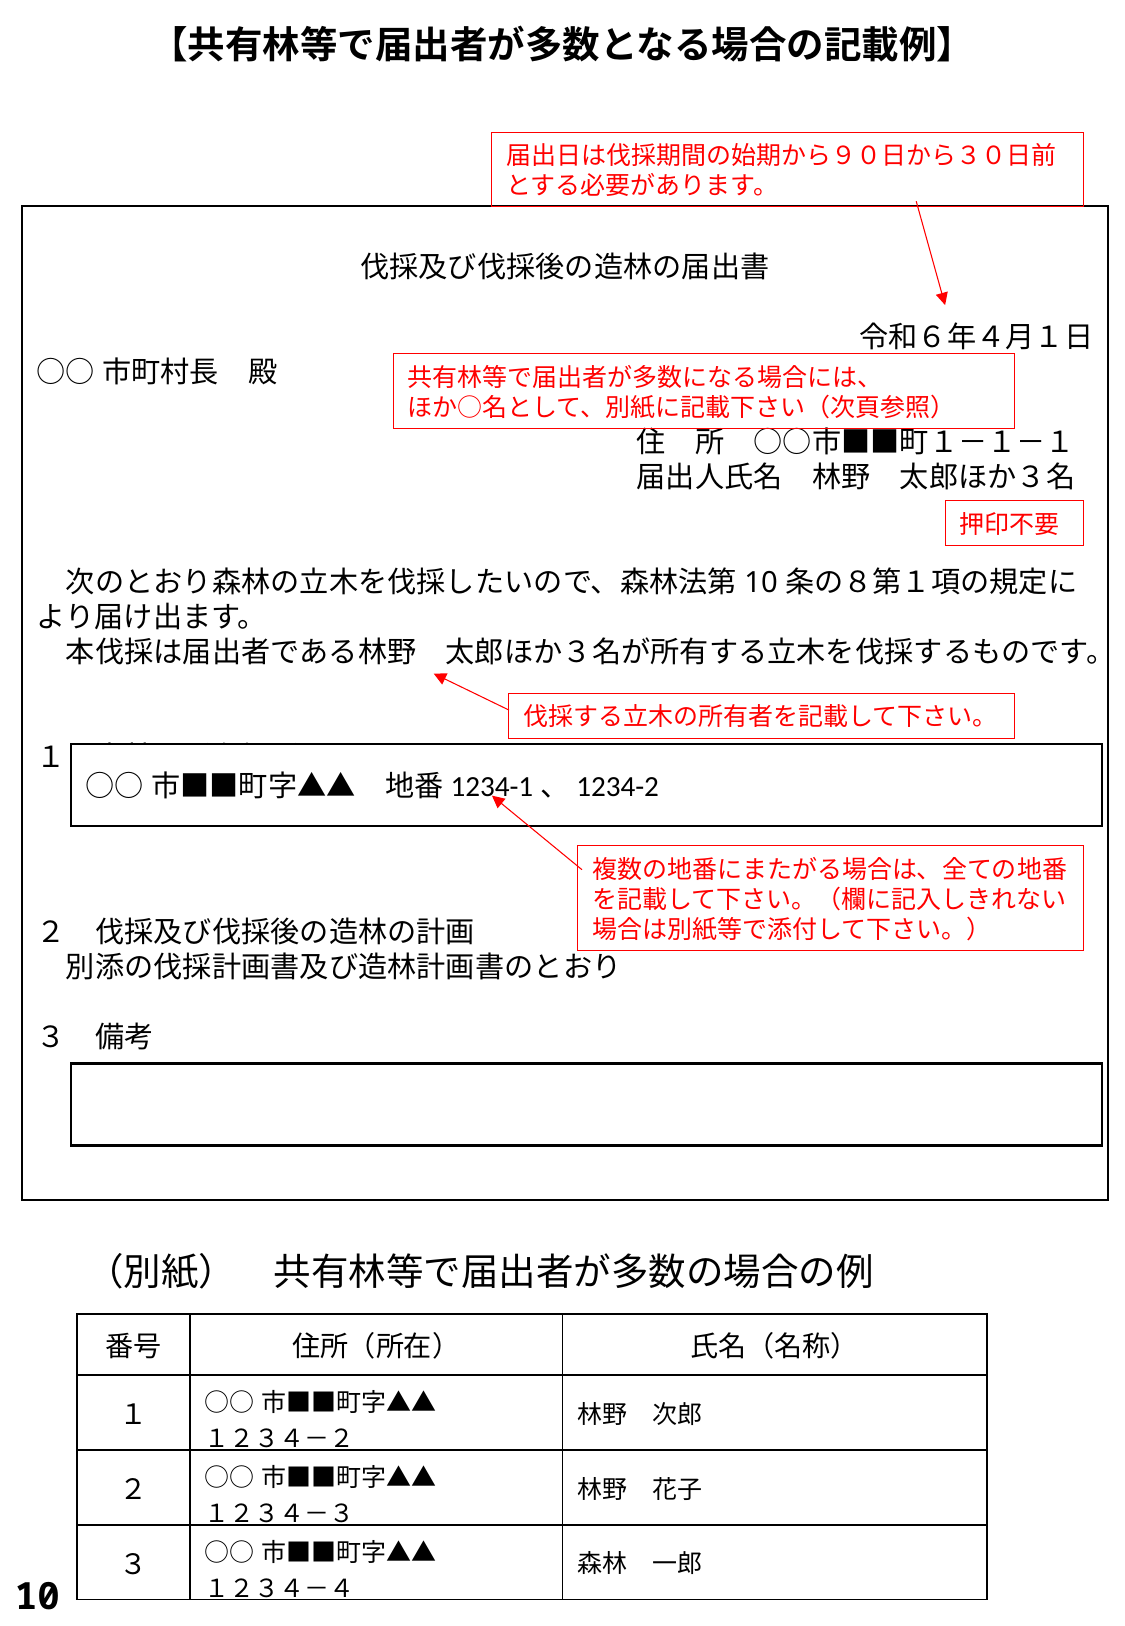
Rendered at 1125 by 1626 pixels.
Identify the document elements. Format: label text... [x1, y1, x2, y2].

text_box （別紙） 共有林等で届出者が多数の場合の例 [70, 1238, 1042, 1309]
table_cell 林野 次郎 [563, 1376, 986, 1449]
table_header 番号 [78, 1315, 189, 1374]
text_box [491, 795, 582, 870]
table_cell 森林 一郎 [563, 1526, 986, 1599]
table_cell ○○市■■町字▲▲ １２３４－２ [191, 1376, 562, 1449]
table_cell 林野 花子 [563, 1451, 986, 1524]
table_cell １ [78, 1376, 189, 1449]
table_cell ○○市■■町字▲▲ １２３４－３ [191, 1451, 562, 1524]
text_box 伐採する立木の所有者を記載して下さい。 [508, 693, 1015, 739]
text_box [916, 201, 946, 306]
text_box 10 [0, 1564, 81, 1625]
table_cell ３ [78, 1526, 189, 1599]
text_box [433, 673, 509, 710]
table_cell ○○市■■町字▲▲ １２３４－４ [191, 1526, 562, 1599]
text_box 共有林等で届出者が多数になる場合には、 ほか○名として、別紙に記載下さい（次頁参照） [393, 353, 1015, 429]
table_cell ２ [78, 1451, 189, 1524]
text_box 伐採及び伐採後の造林の届出書 令和６年４月１日 ○○市町村長 殿 住 所 ○○市■■町１－１－１ 届出人氏名 林野 太郎ほか３名 次のとおり森林の立木を伐採したいので、森林法第10条の８第１項の規定により届け出ます。 本伐採は届出者である林野 太郎ほか３名が所有する立木を伐採するものです。 １ 森林の所在場所 ２ 伐採及び伐採後の造林の計画 別添の伐採計画書及び造林計画書のとおり ３ 備考 [21, 205, 1109, 1201]
text_box ○○市■■町字▲▲ 地番1234-1、1234-2 [70, 743, 1103, 827]
text_box 押印不要 [945, 500, 1084, 546]
text_box [70, 1062, 1103, 1147]
text_box 届出日は伐採期間の始期から９０日から３０日前とする必要があります。 [491, 132, 1084, 207]
text_box 複数の地番にまたがる場合は、全ての地番を記載して下さい。（欄に記入しきれない場合は別紙等で添付して下さい。） [577, 845, 1084, 951]
title 【共有林等で届出者が多数となる場合の記載例】 [0, 0, 1125, 92]
table_header 氏名（名称） [563, 1315, 986, 1374]
table_header 住所（所在） [191, 1315, 562, 1374]
